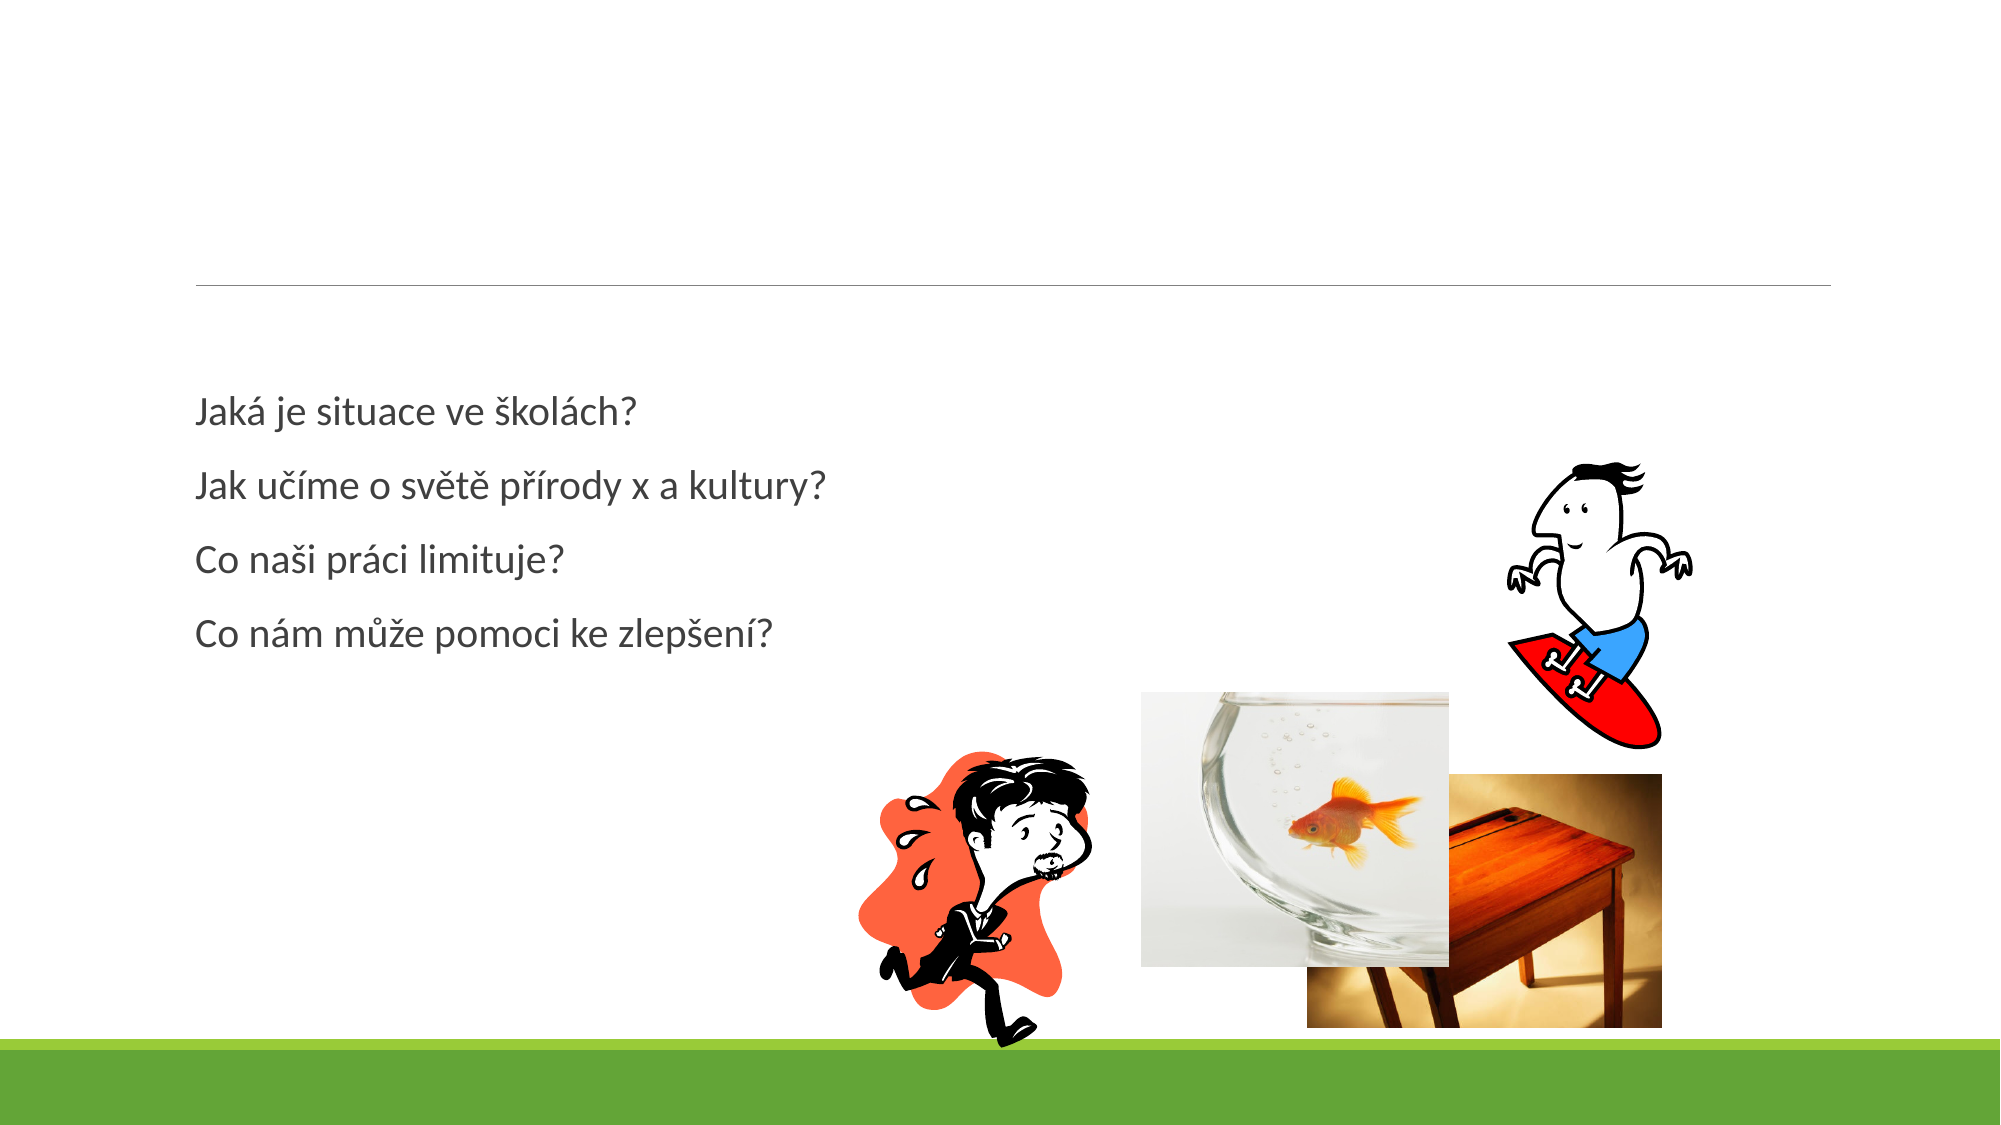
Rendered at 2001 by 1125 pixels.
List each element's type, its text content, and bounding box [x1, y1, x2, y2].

picture [1505, 460, 1695, 751]
picture [857, 750, 1104, 1049]
list Jaká je situace ve školách? Jak učíme o světě přírody x a kultury? Co naši práci limituje? Co nám může pomoci ke zlepšení? [180, 302, 1830, 963]
picture [1141, 691, 1662, 1029]
